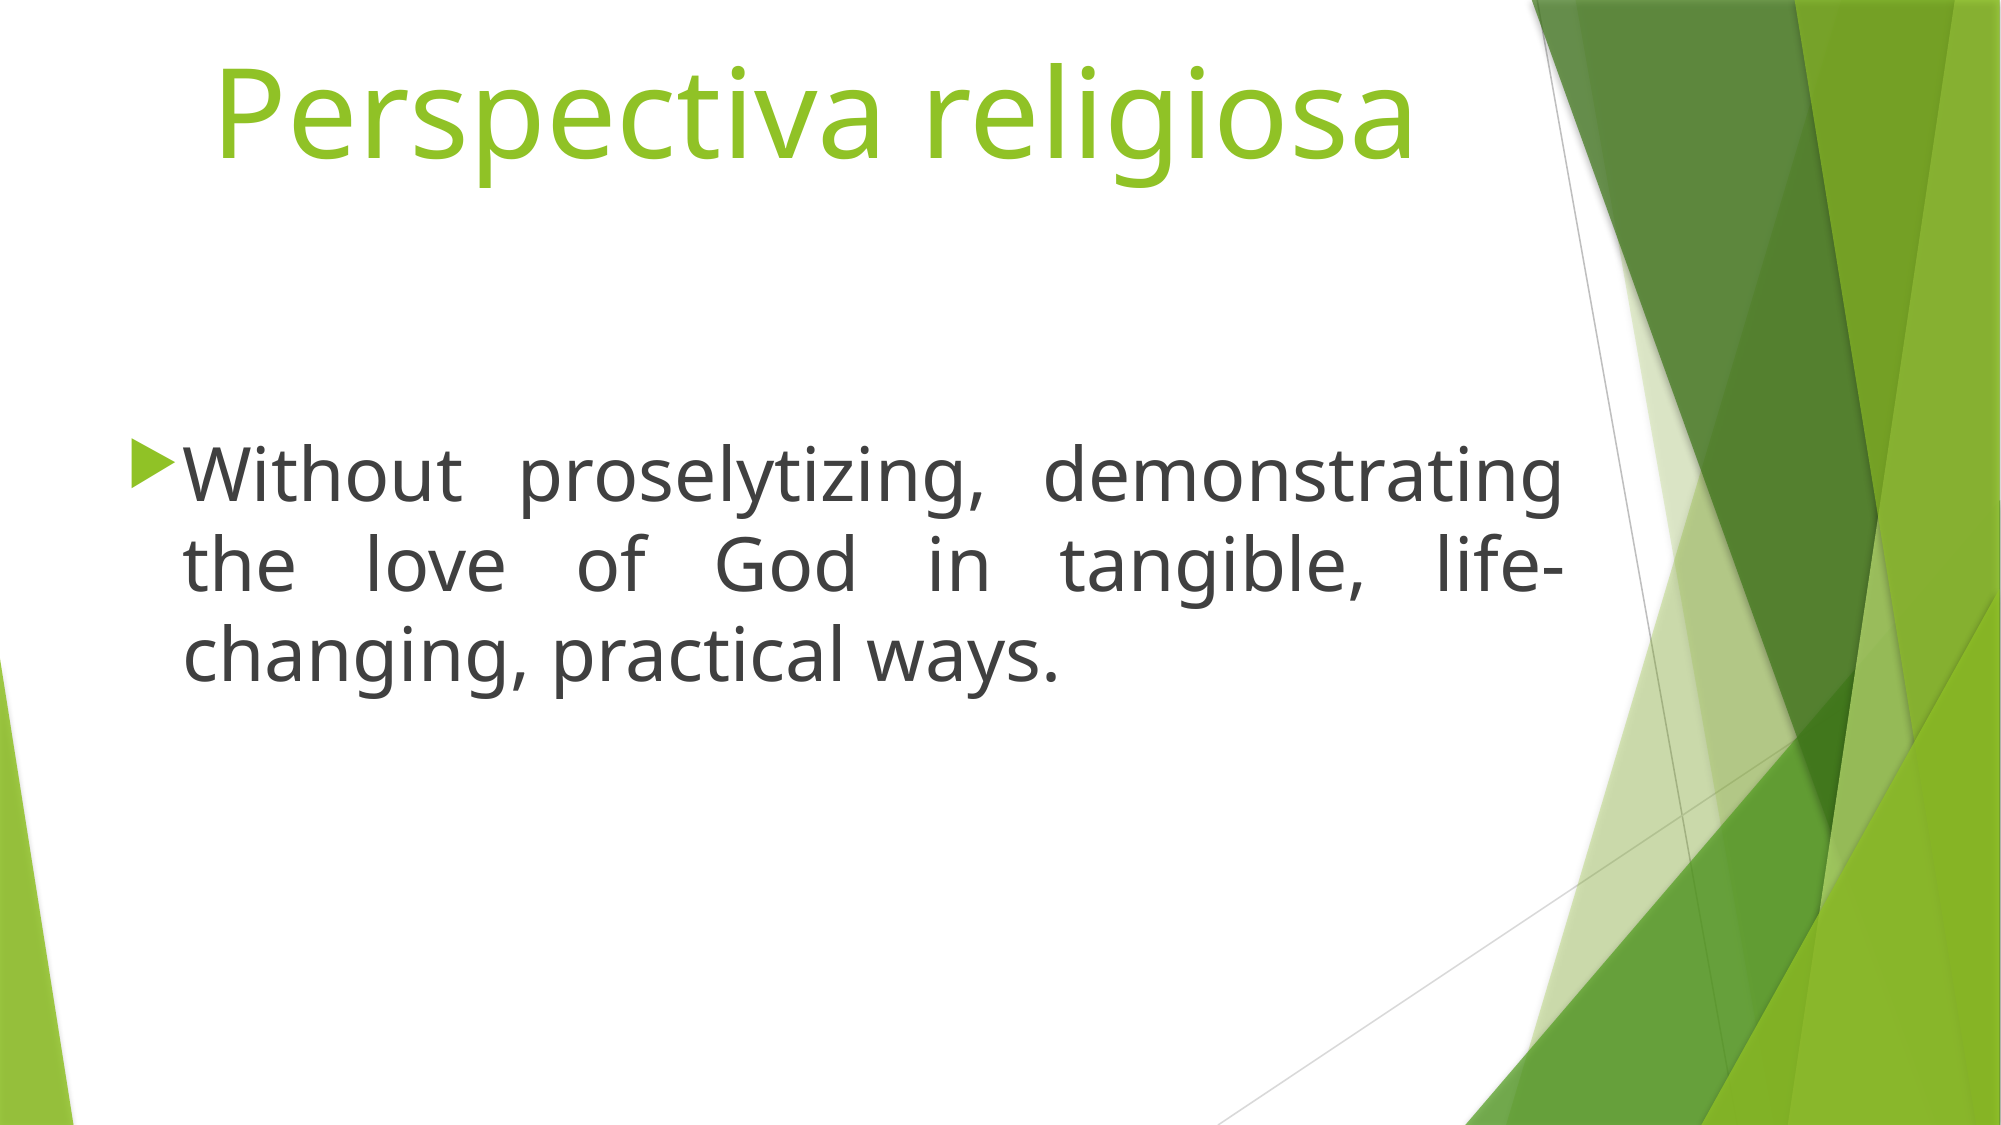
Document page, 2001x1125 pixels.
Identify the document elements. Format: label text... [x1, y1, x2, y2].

list Without proselytizing, demonstrating the love of God in tangible, life-changing, practical ways. [111, 197, 1582, 1003]
title Perspectiva religiosa [111, 25, 1522, 197]
